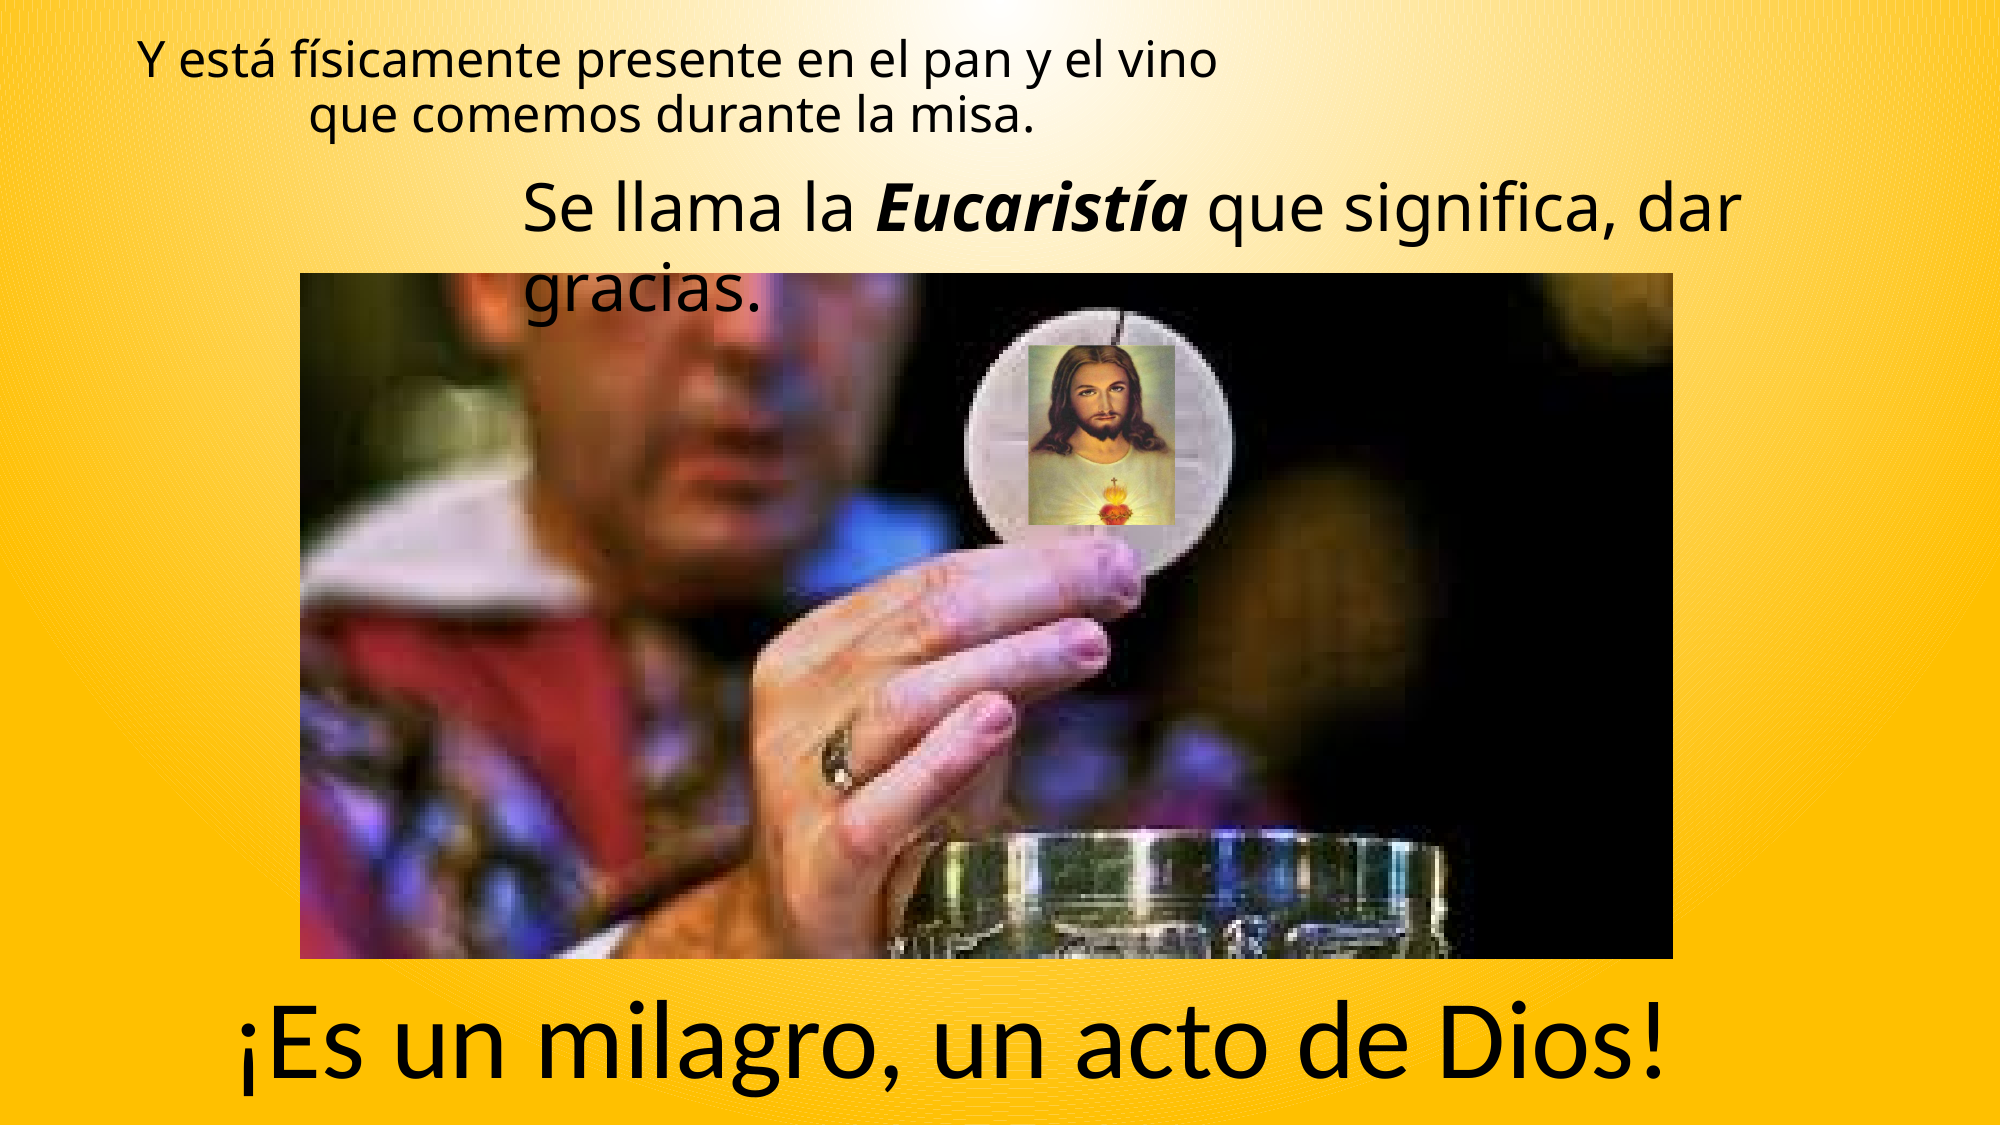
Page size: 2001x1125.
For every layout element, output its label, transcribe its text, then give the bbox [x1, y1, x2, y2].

picture [300, 273, 1673, 959]
text_box Se llama la Eucaristía que significa, dar gracias. [507, 157, 1842, 333]
text_box ¡Es un milagro, un acto de Dios! [215, 959, 1727, 1125]
title Y está físicamente presente en el pan y el vino que comemos durante la misa. [28, 25, 1344, 152]
